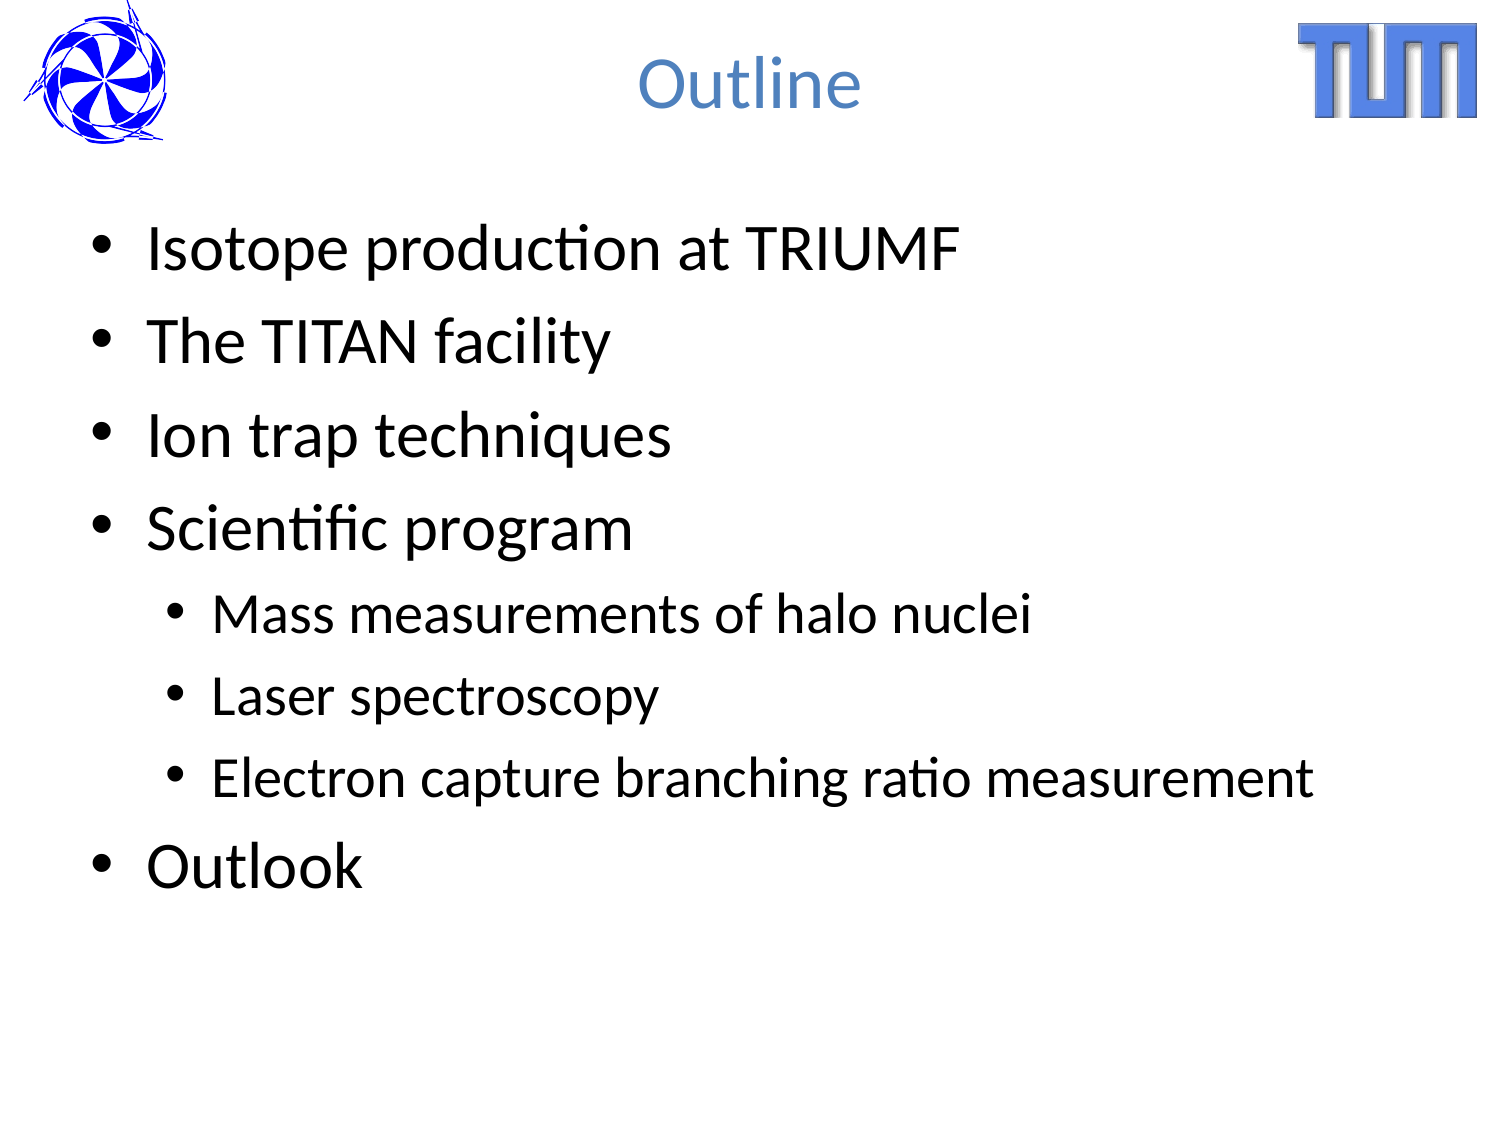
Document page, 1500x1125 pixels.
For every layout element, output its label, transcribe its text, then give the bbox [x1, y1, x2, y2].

list Isotope production at TRIUMF The TITAN facility Ion trap techniques Scientific program Mass measurements of halo nuclei Laser spectroscopy Electron capture branching ratio measurement Outlook [75, 196, 1425, 939]
title Outline [0, 0, 1500, 157]
